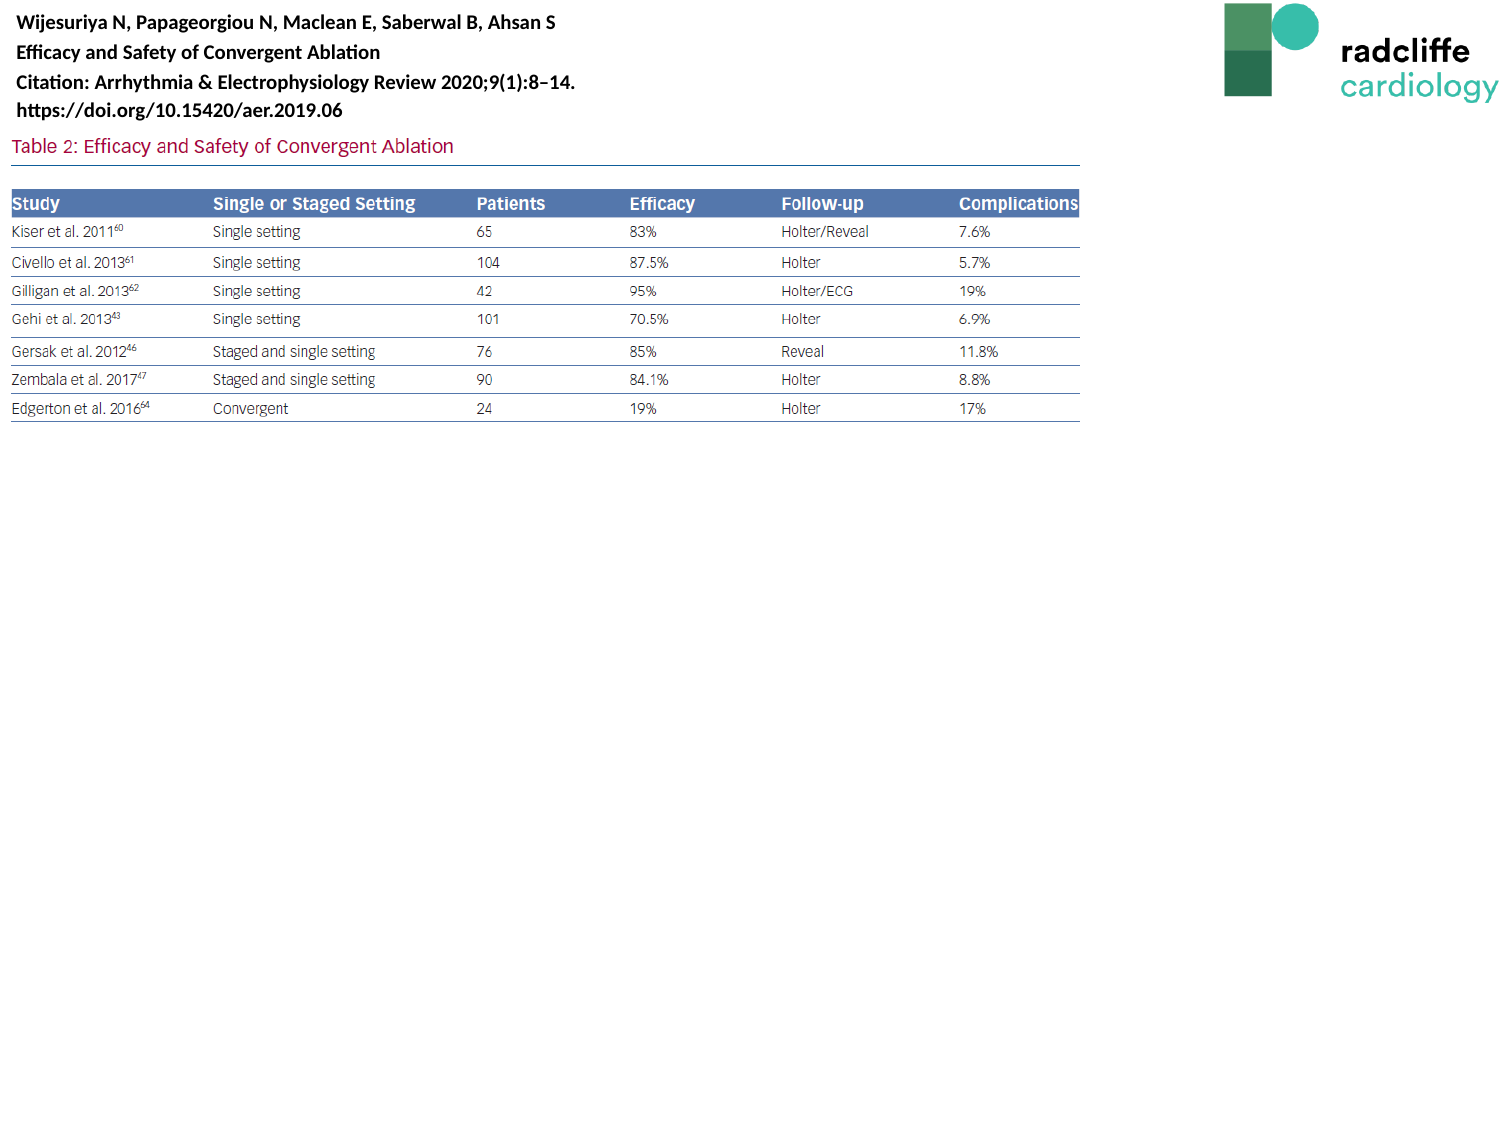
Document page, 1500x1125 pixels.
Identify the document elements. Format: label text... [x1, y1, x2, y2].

picture [1224, 1, 1499, 104]
text_box https://doi.org/10.15420/aer.2019.06 [1, 89, 1500, 129]
text_box Wijesuriya N, Papageorgiou N, Maclean E, Saberwal B, Ahsan S [1, 1, 939, 31]
picture [1, 124, 1096, 441]
text_box Efficacy and Safety of Convergent Ablation [1, 31, 1224, 60]
text_box Citation: Arrhythmia & Electrophysiology Review 2020;9(1):8–14. [1, 60, 1224, 89]
